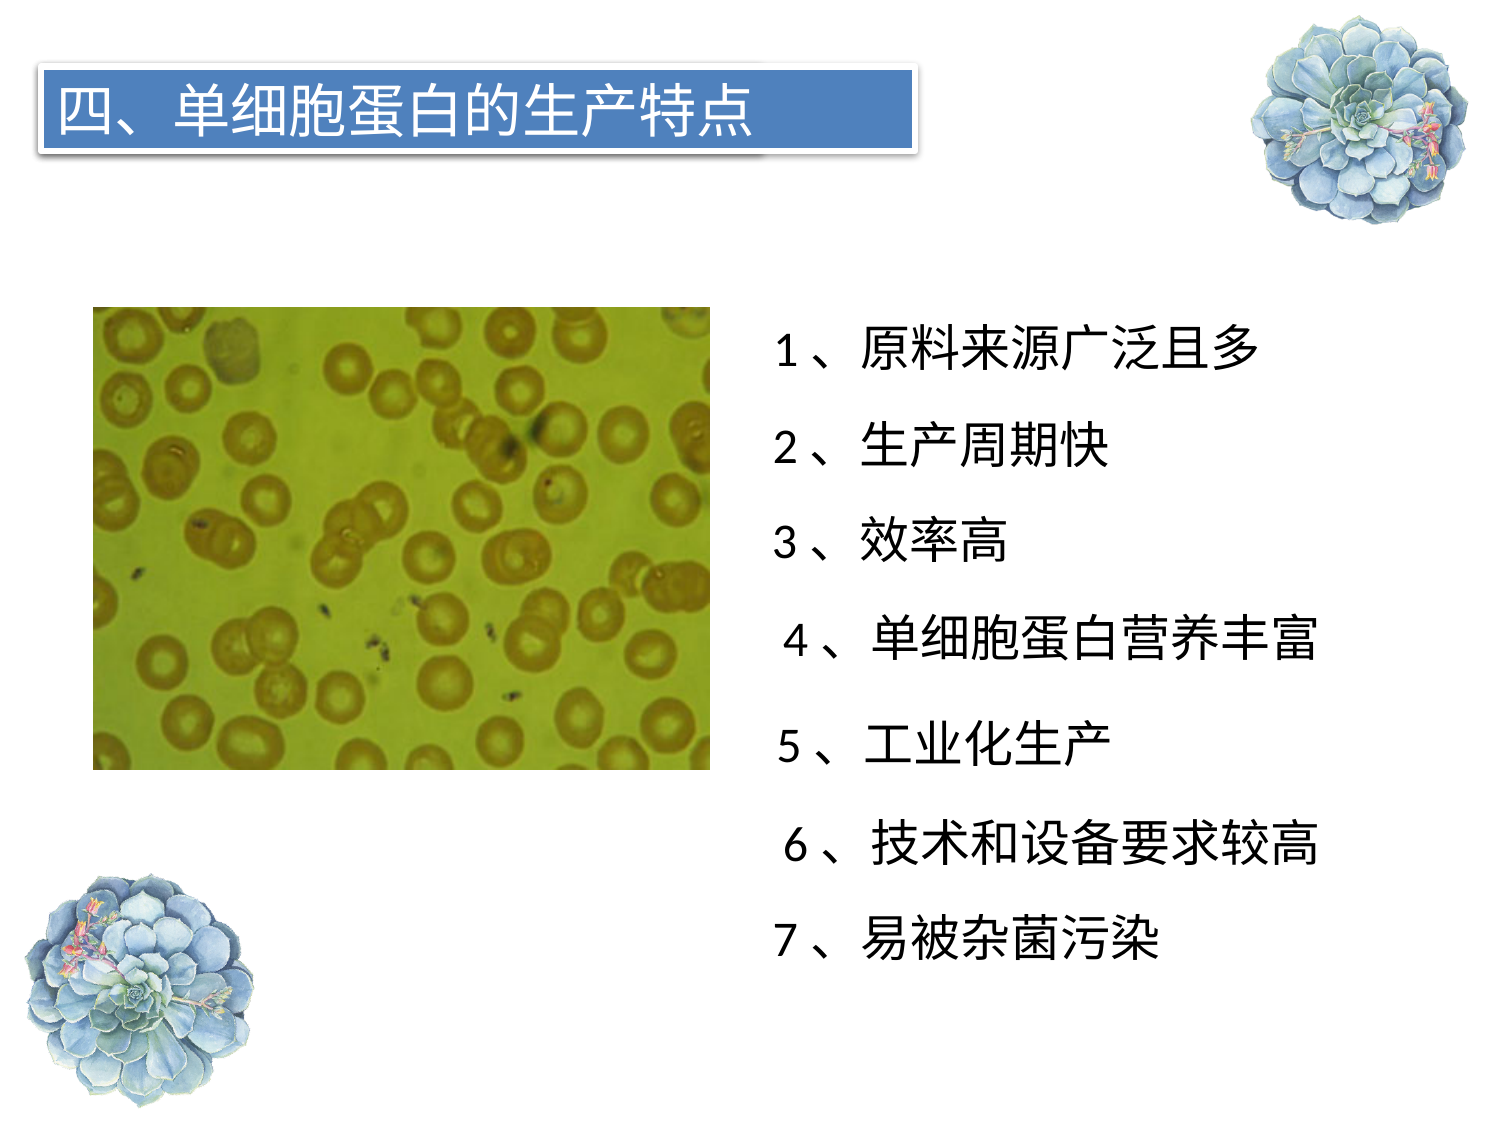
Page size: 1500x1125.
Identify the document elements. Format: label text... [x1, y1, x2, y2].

text_box 4、单细胞蛋白营养丰富 [768, 598, 1336, 674]
picture [92, 307, 711, 771]
text_box 3、效率高 [757, 500, 1024, 576]
picture [0, 775, 358, 1125]
text_box 6、技术和设备要求较高 [768, 804, 1336, 879]
text_box 2、生产周期快 [757, 406, 1125, 482]
text_box 1、原料来源广泛且多 [758, 309, 1276, 385]
text_box 四、单细胞蛋白的生产特点 [38, 63, 918, 154]
text_box 7、易被杂菌污染 [757, 898, 1175, 974]
picture [1207, 0, 1500, 267]
text_box 5、工业化生产 [761, 704, 1500, 780]
